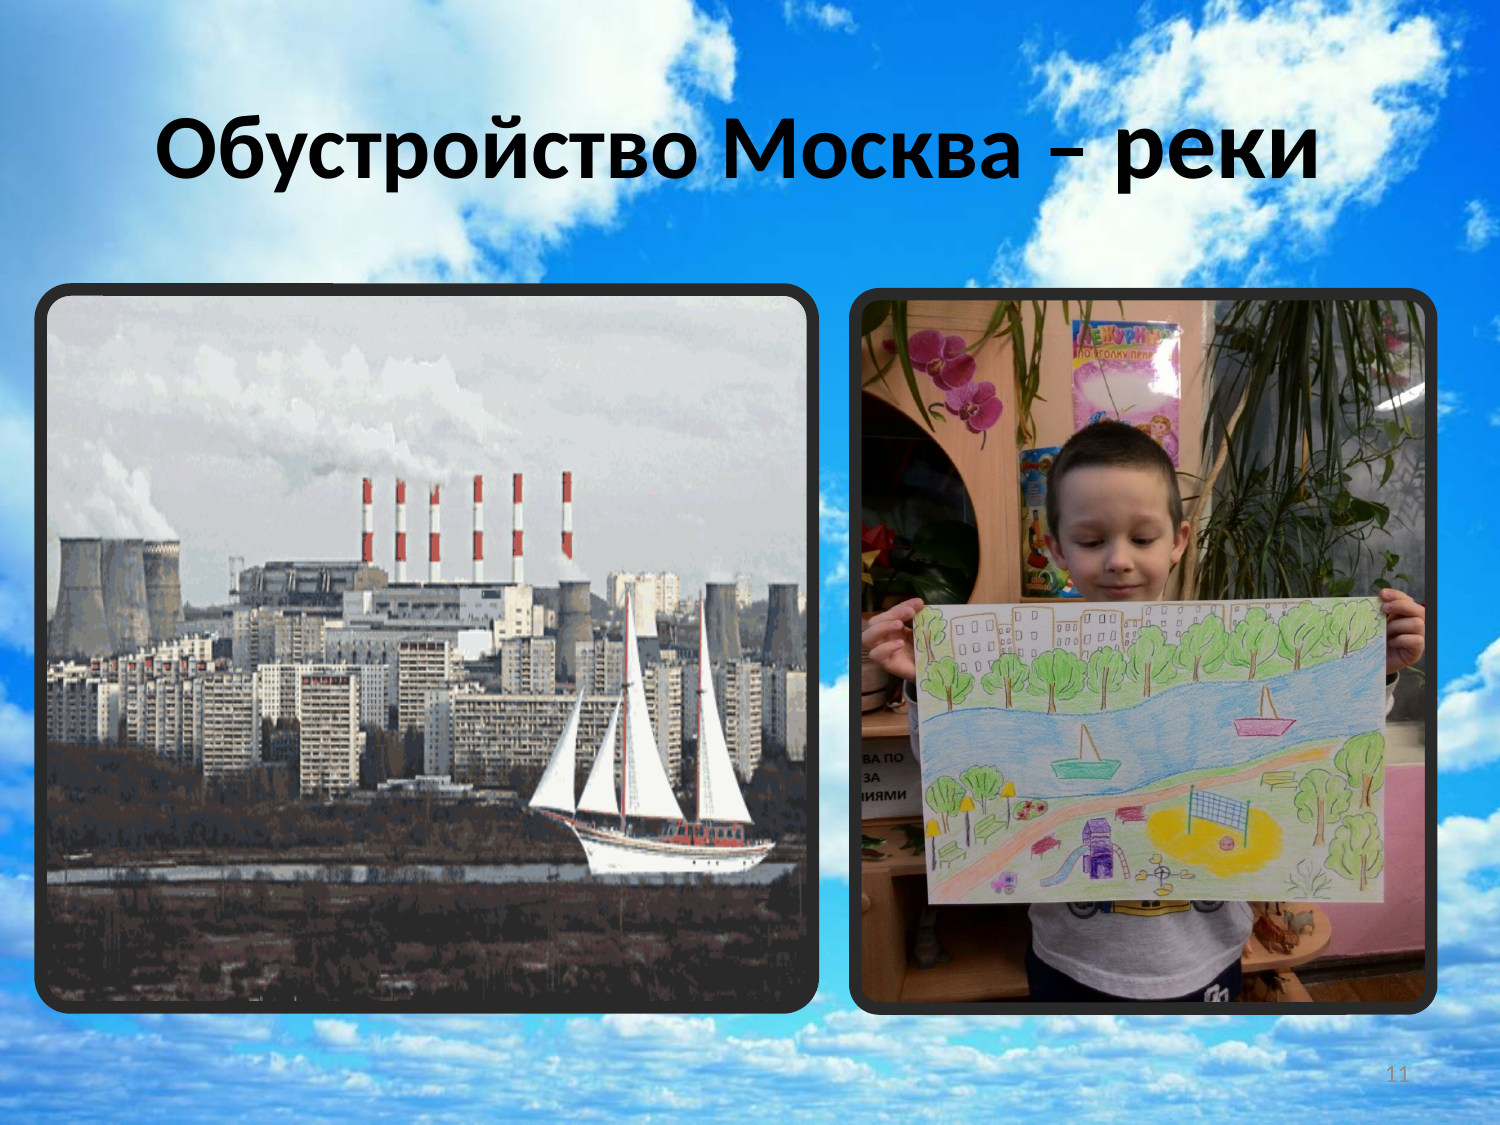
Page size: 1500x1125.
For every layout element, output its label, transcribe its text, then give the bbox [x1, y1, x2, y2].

picture [0, 0, 1500, 1125]
title Обустройство Москва – реки [75, 45, 1425, 233]
slide_number 11 [1074, 1042, 1425, 1103]
